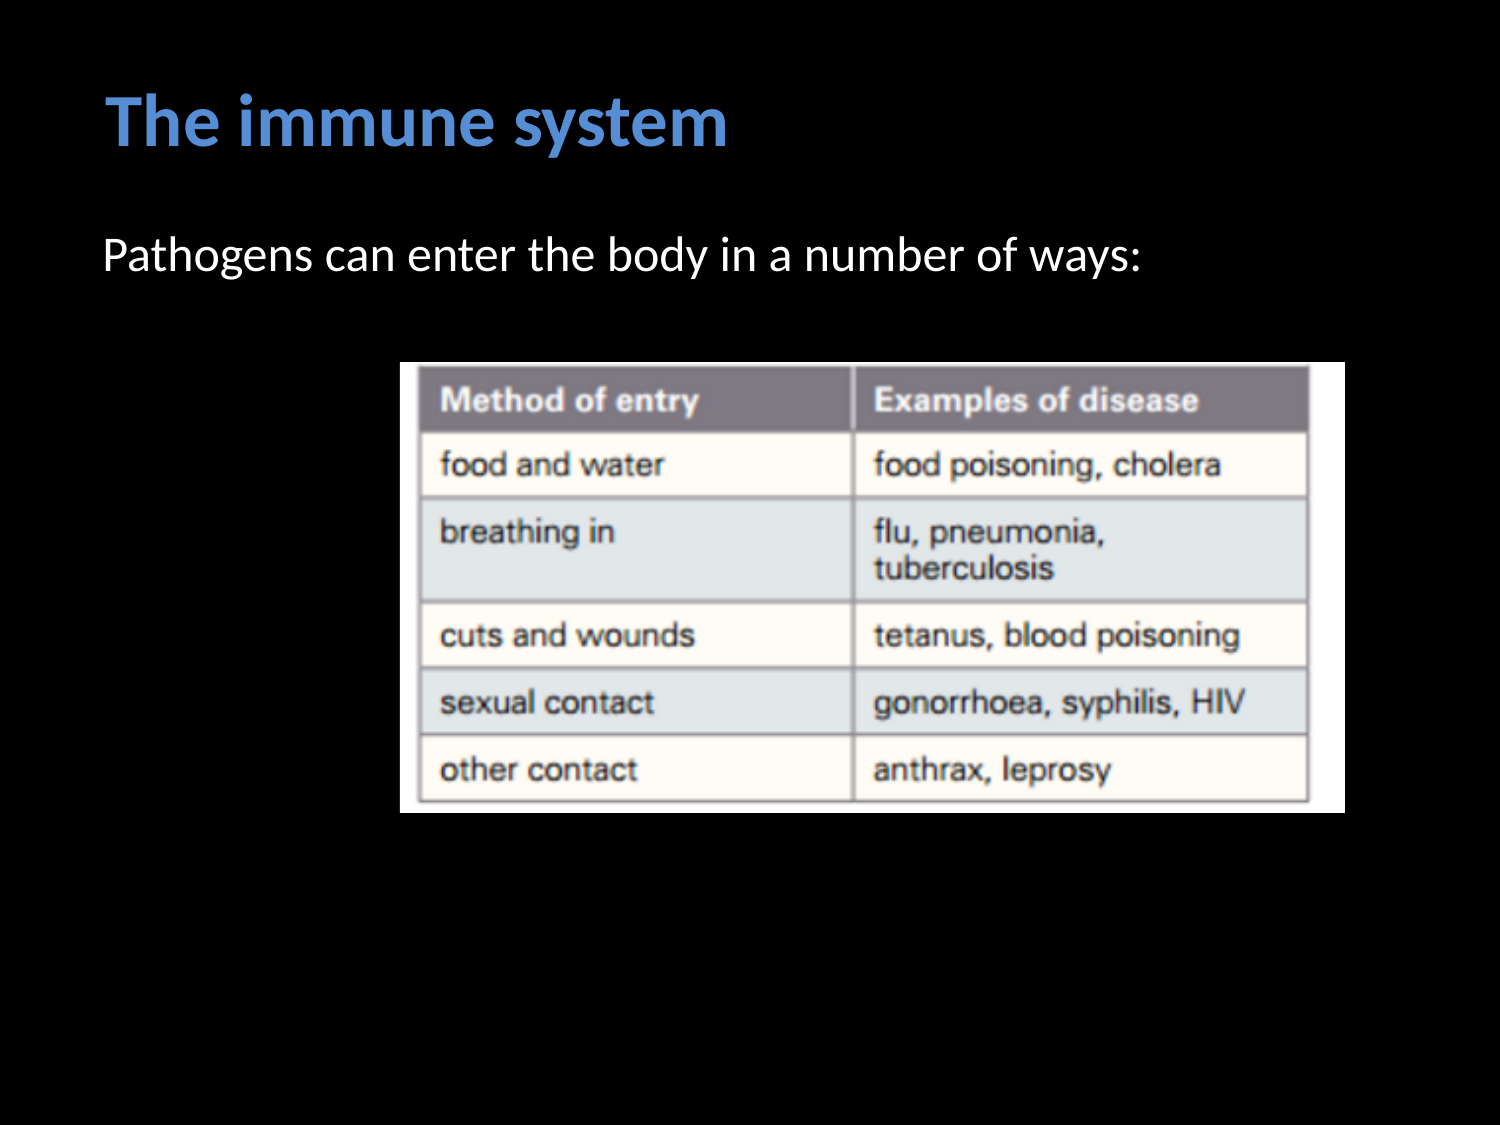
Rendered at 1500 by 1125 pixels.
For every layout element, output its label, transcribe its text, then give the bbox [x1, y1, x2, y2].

text_box Pathogens can enter the body in a number of ways: [87, 214, 1468, 290]
picture [399, 362, 1346, 813]
text_box The immune system [90, 64, 746, 169]
